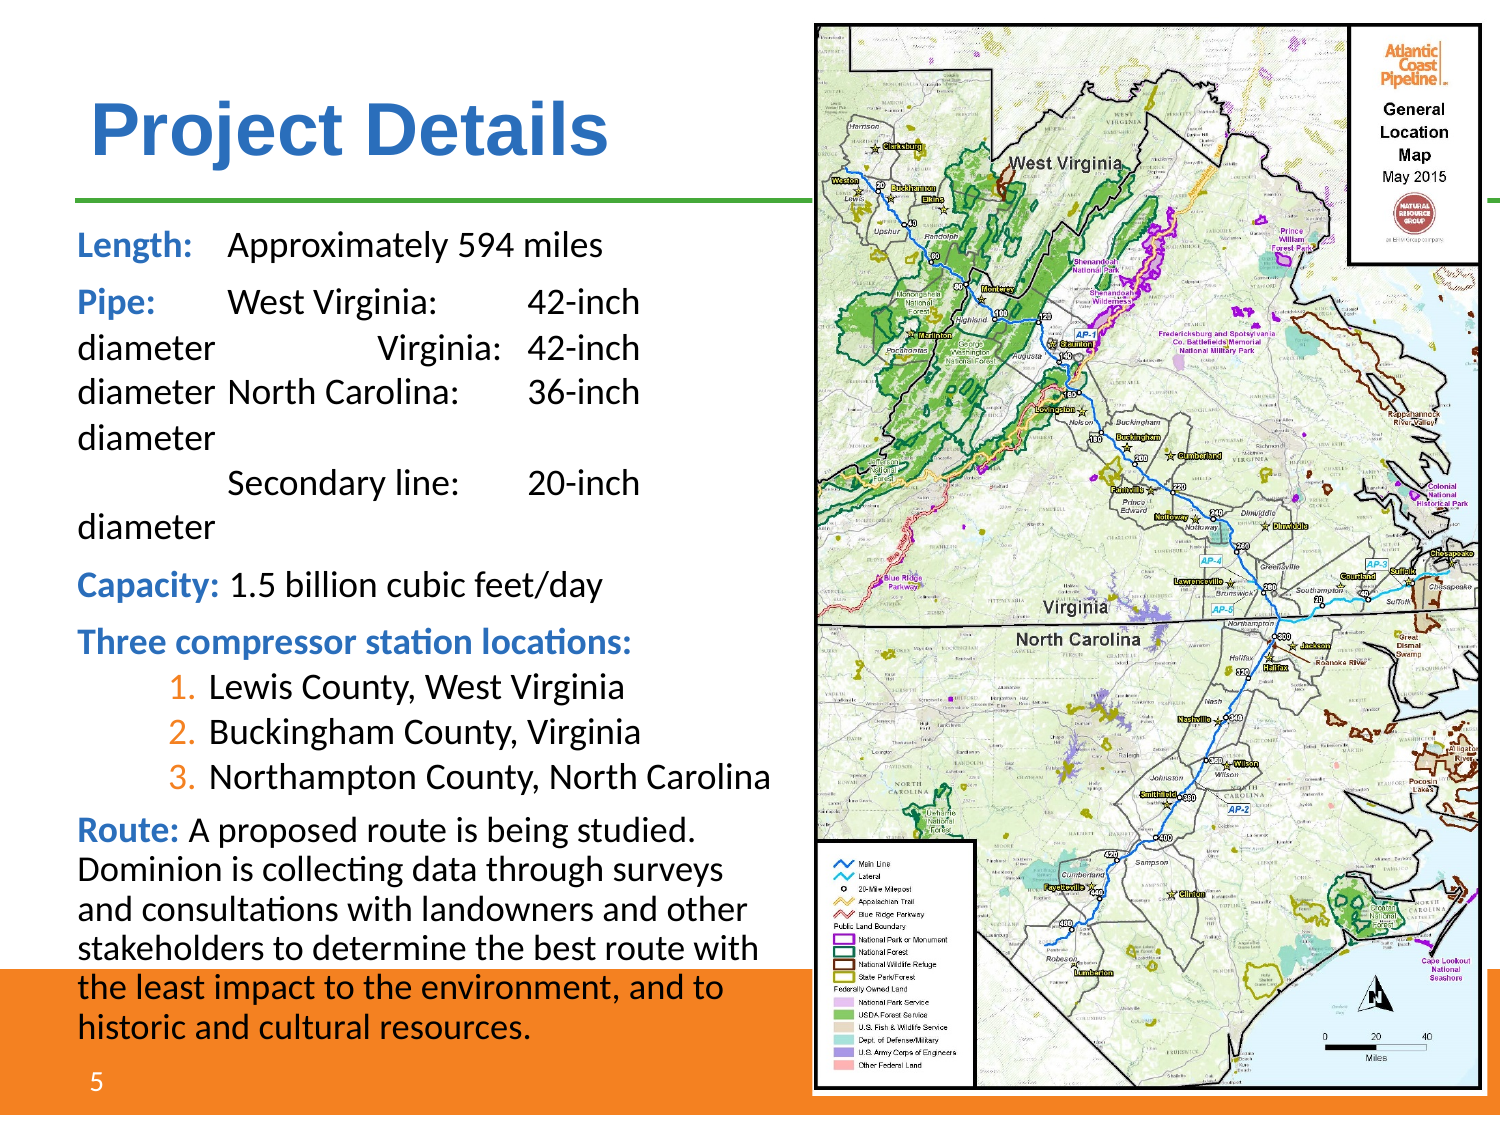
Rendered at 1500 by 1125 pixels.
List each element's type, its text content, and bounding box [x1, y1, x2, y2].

slide_number 5 [74, 1050, 425, 1111]
title Project Details [75, 62, 807, 188]
list Length: Approximately 594 miles Pipe: West Virginia: 42-inch diameter Virginia: 42-inch diameter North Carolina: 36-inch diameter Secondary line: 20-inch diameter Capacity: 1.5 billion cubic feet/day Three compressor station locations: Lewis County, West Virginia Buckingham County, Virginia Northampton County, North Carolina Route: A proposed route is being studied. Dominion is collecting data through surveys and consultations with landowners and other stakeholders to determine the best route with the least impact to the environment, and to historic and cultural resources. [62, 212, 800, 988]
picture [812, 12, 1488, 1113]
